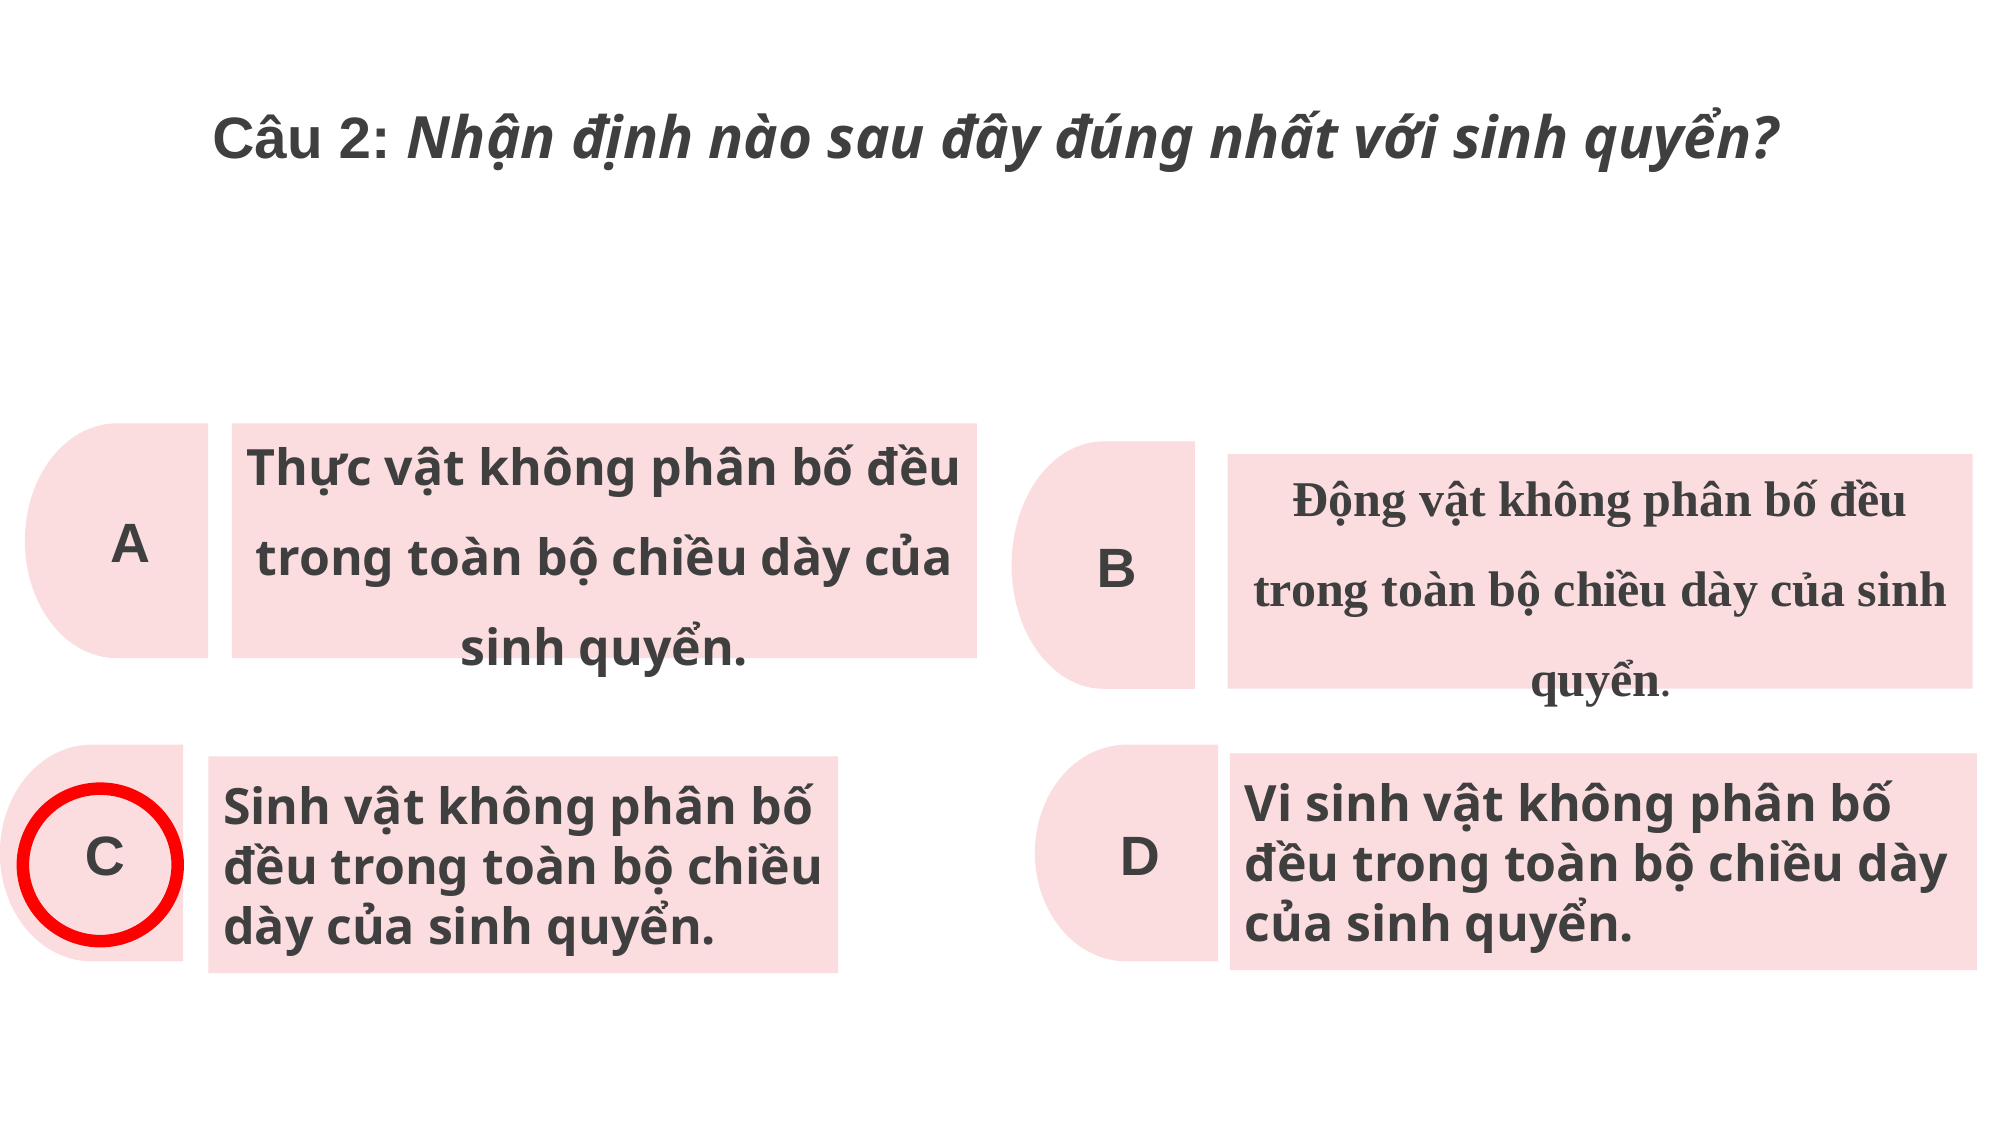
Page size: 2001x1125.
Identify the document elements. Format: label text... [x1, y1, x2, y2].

text_box B [1010, 440, 1196, 690]
text_box Sinh vật không phân bố đều trong toàn bộ chiều dày của sinh quyển. [207, 755, 839, 974]
text_box A [23, 422, 210, 660]
text_box C [0, 743, 185, 963]
text_box Vi sinh vật không phân bố đều trong toàn bộ chiều dày của sinh quyển. [1229, 752, 1978, 971]
text_box Động vật không phân bố đều trong toàn bộ chiều dày của sinh quyển. [1227, 453, 1974, 690]
text_box D [1033, 743, 1220, 963]
text_box Câu 2: Nhận định nào sau đây đúng nhất với sinh quyển? [65, 46, 1926, 295]
text_box Thực vật không phân bố đều trong toàn bộ chiều dày của sinh quyển. [231, 422, 978, 659]
text_box [21, 787, 179, 943]
